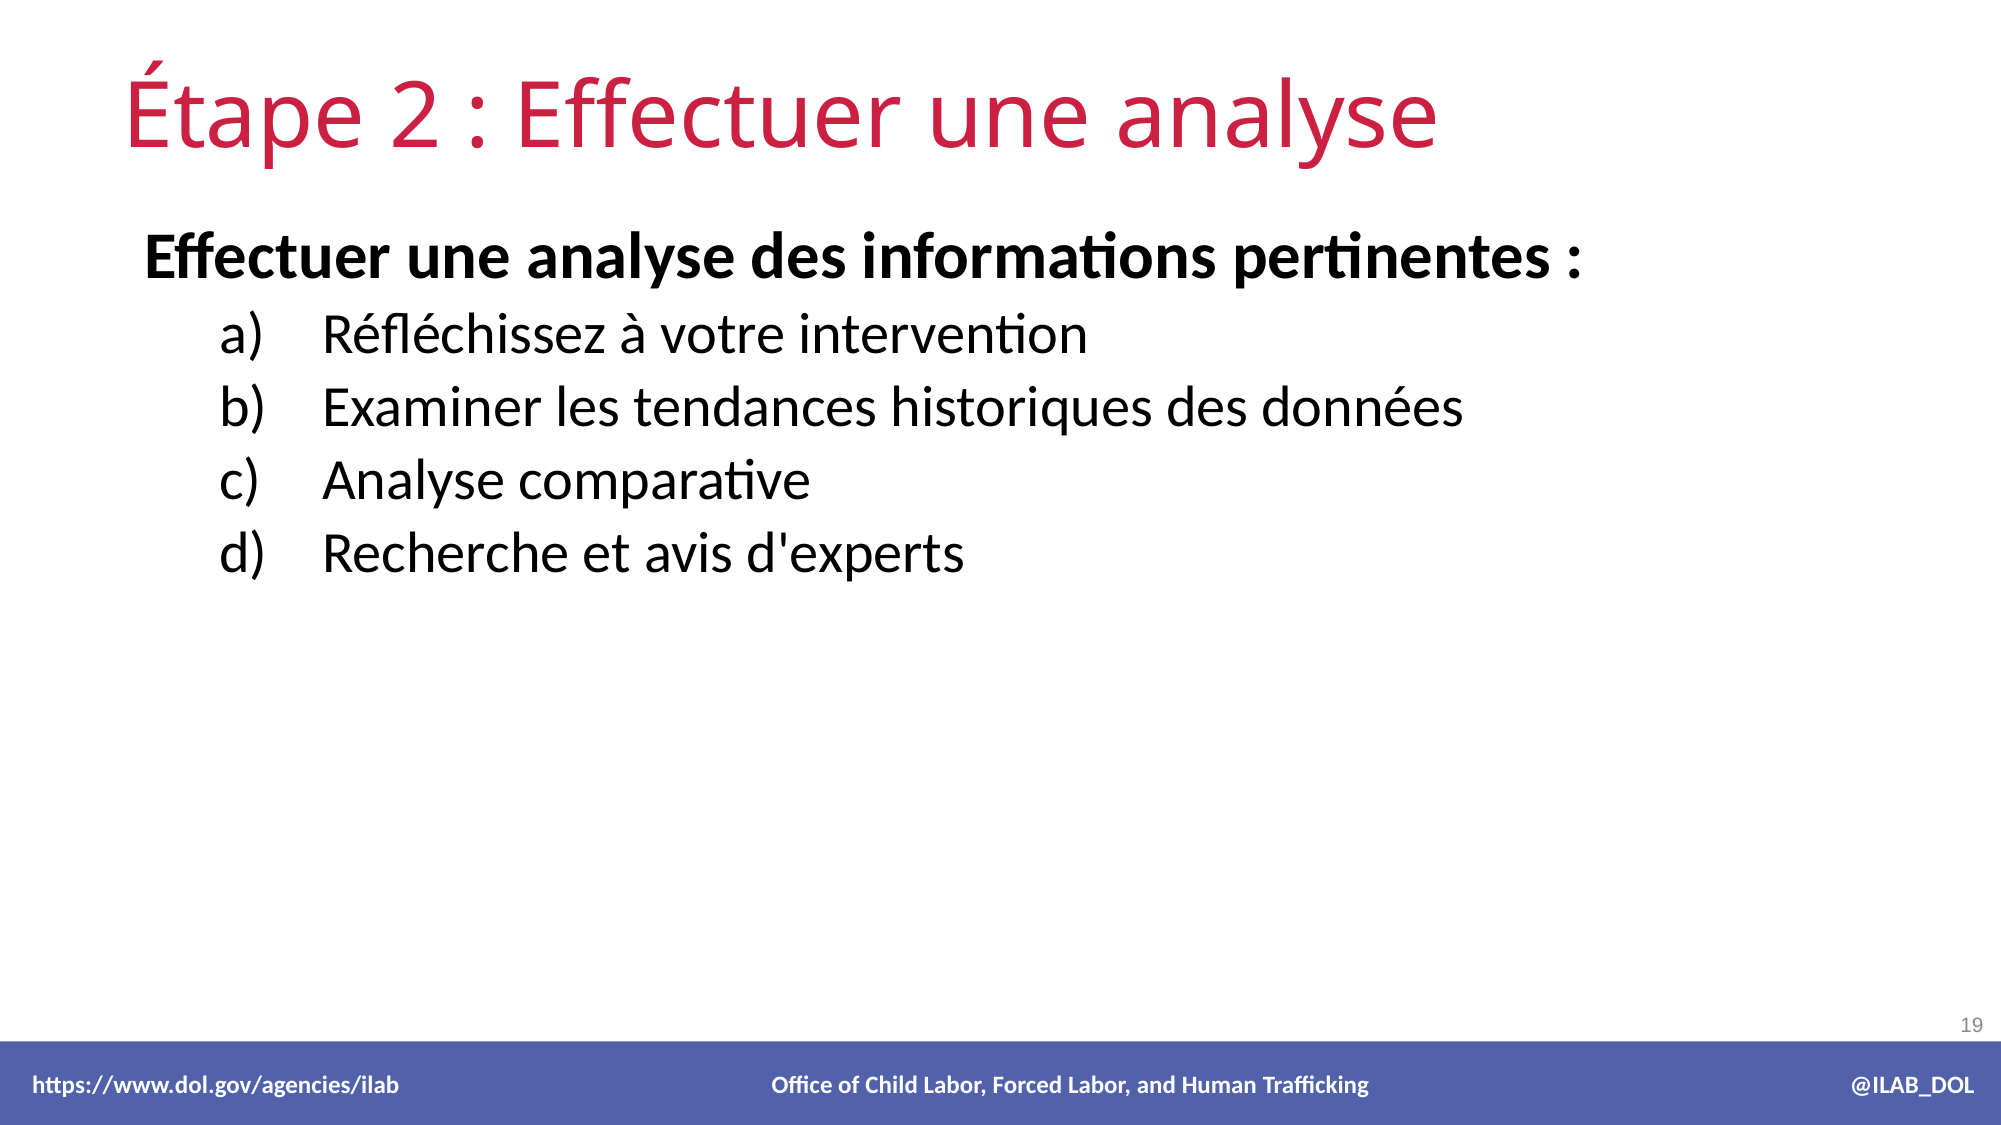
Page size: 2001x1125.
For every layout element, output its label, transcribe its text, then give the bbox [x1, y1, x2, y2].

footer https://www.dol.gov/agencies/ilab Office of Child Labor, Forced Labor, and Human Trafficking @ILAB_DOL [0, 1041, 2000, 1125]
title Étape 2 : Effectuer une analyse [107, 17, 1780, 175]
list Effectuer une analyse des informations pertinentes : Réfléchissez à votre intervention Examiner les tendances historiques des données Analyse comparative Recherche et avis d'experts [129, 213, 1768, 618]
